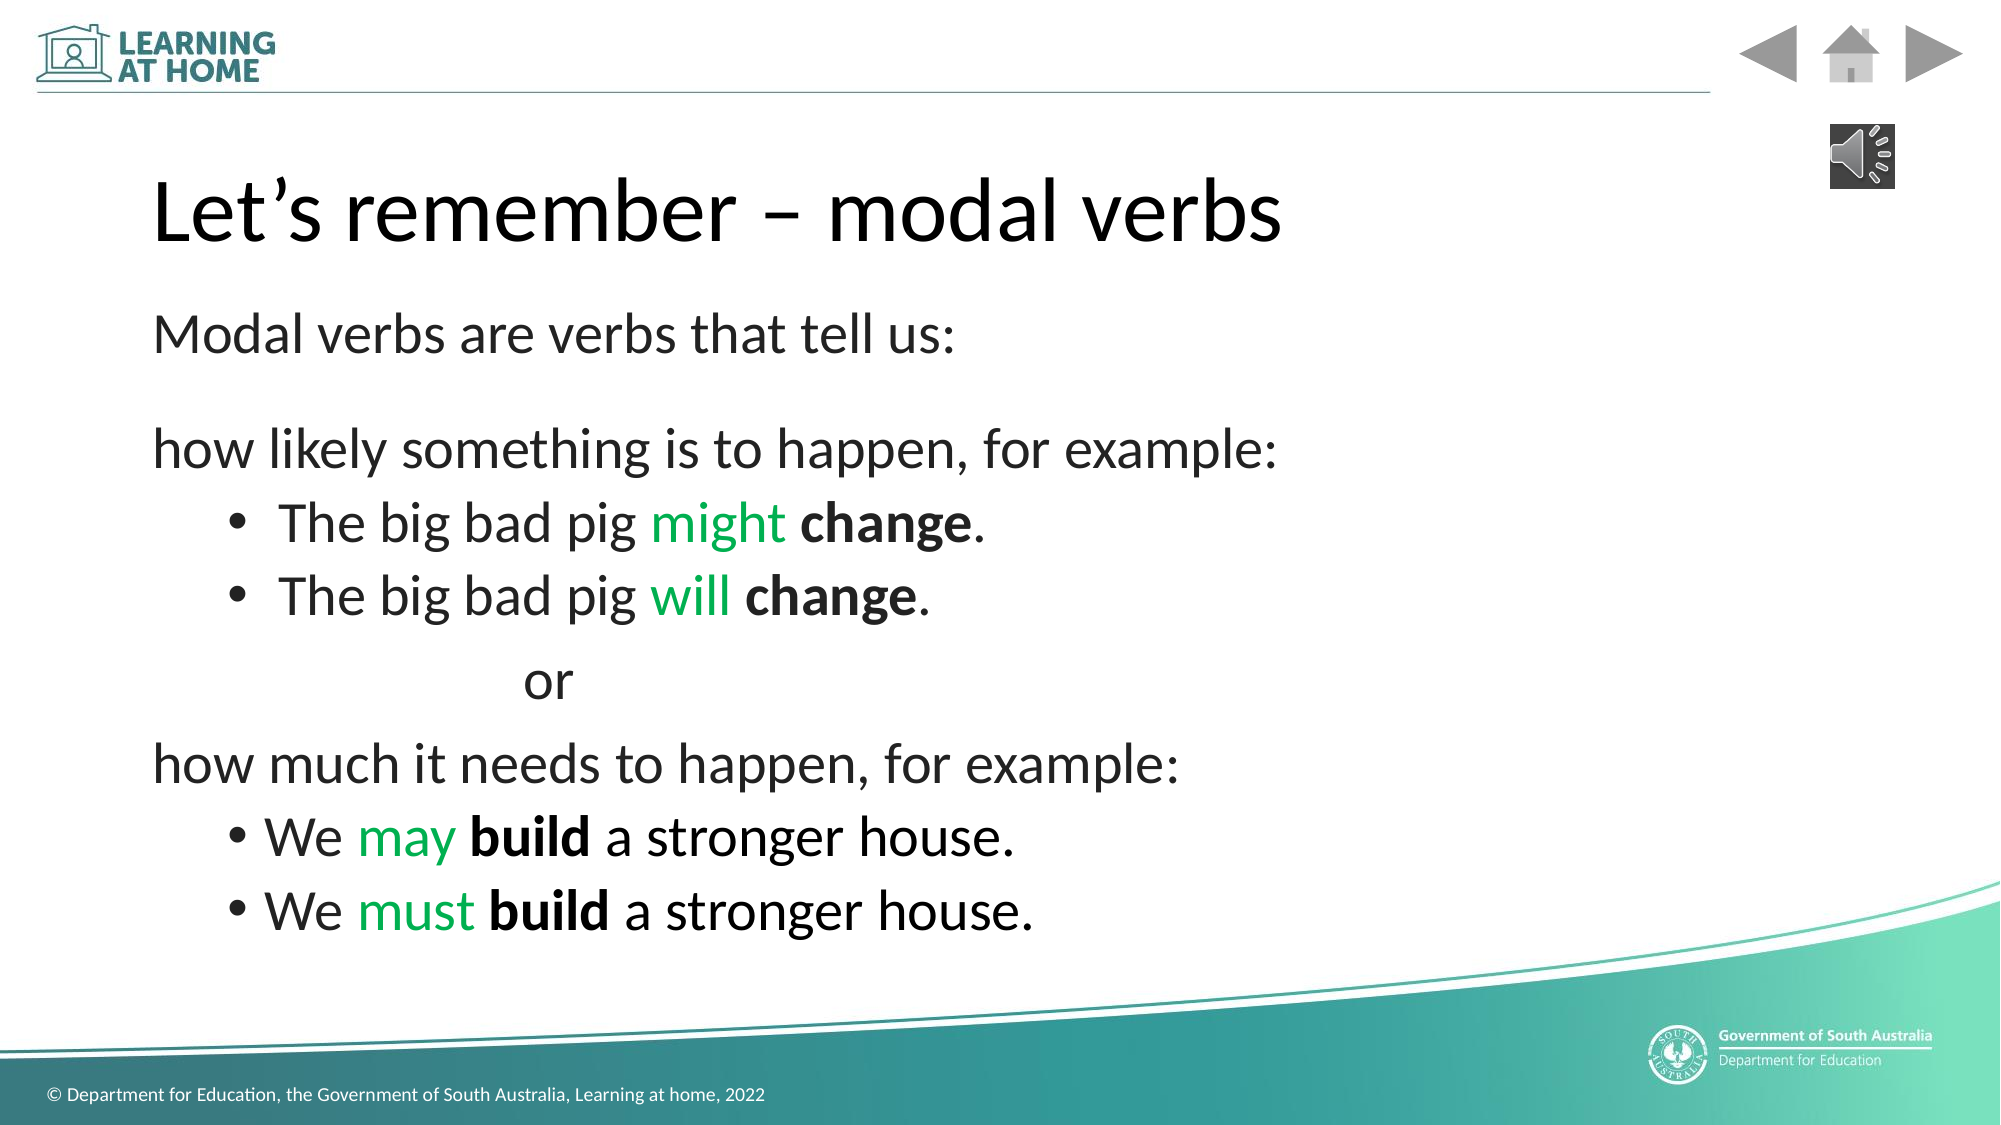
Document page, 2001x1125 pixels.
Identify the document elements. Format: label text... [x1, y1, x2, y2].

picture [0, 0, 2000, 1125]
title Let’s remember – modal verbs [137, 103, 1863, 295]
list Modal verbs are verbs that tell us:​ ​ how likely something is to happen, for example:​ The big bad pig might change. The big bad pig will change. ​ or ​ ​how much it needs to happen, for example:​ We may build a stronger house. We must build a stronger house. [137, 295, 1863, 1003]
